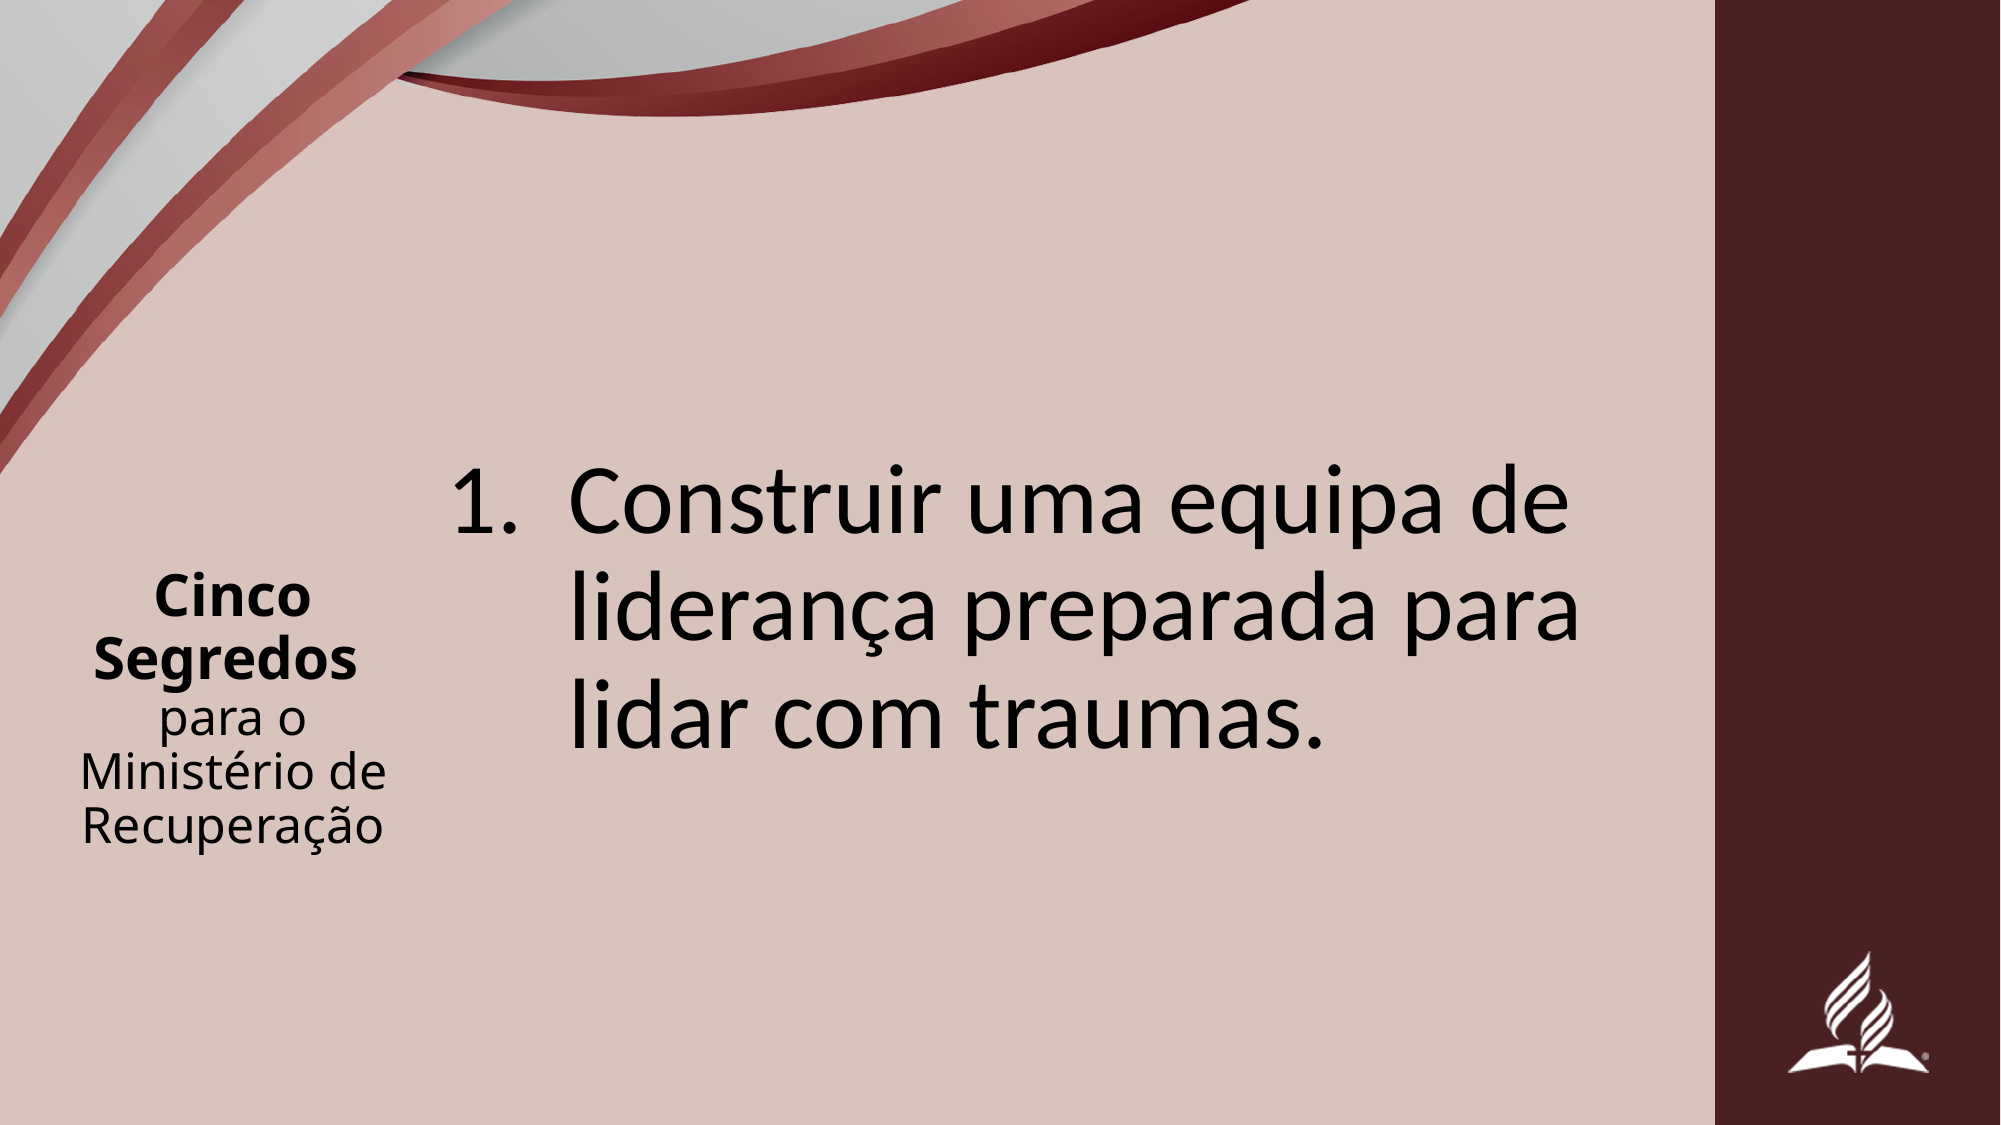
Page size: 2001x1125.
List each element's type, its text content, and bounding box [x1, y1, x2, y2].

list Construir uma equipa de liderança preparada para lidar com traumas. [431, 169, 1663, 1064]
picture [0, 0, 2001, 1125]
title Cinco Segredos para o Ministério de Recuperação [42, 357, 425, 1064]
